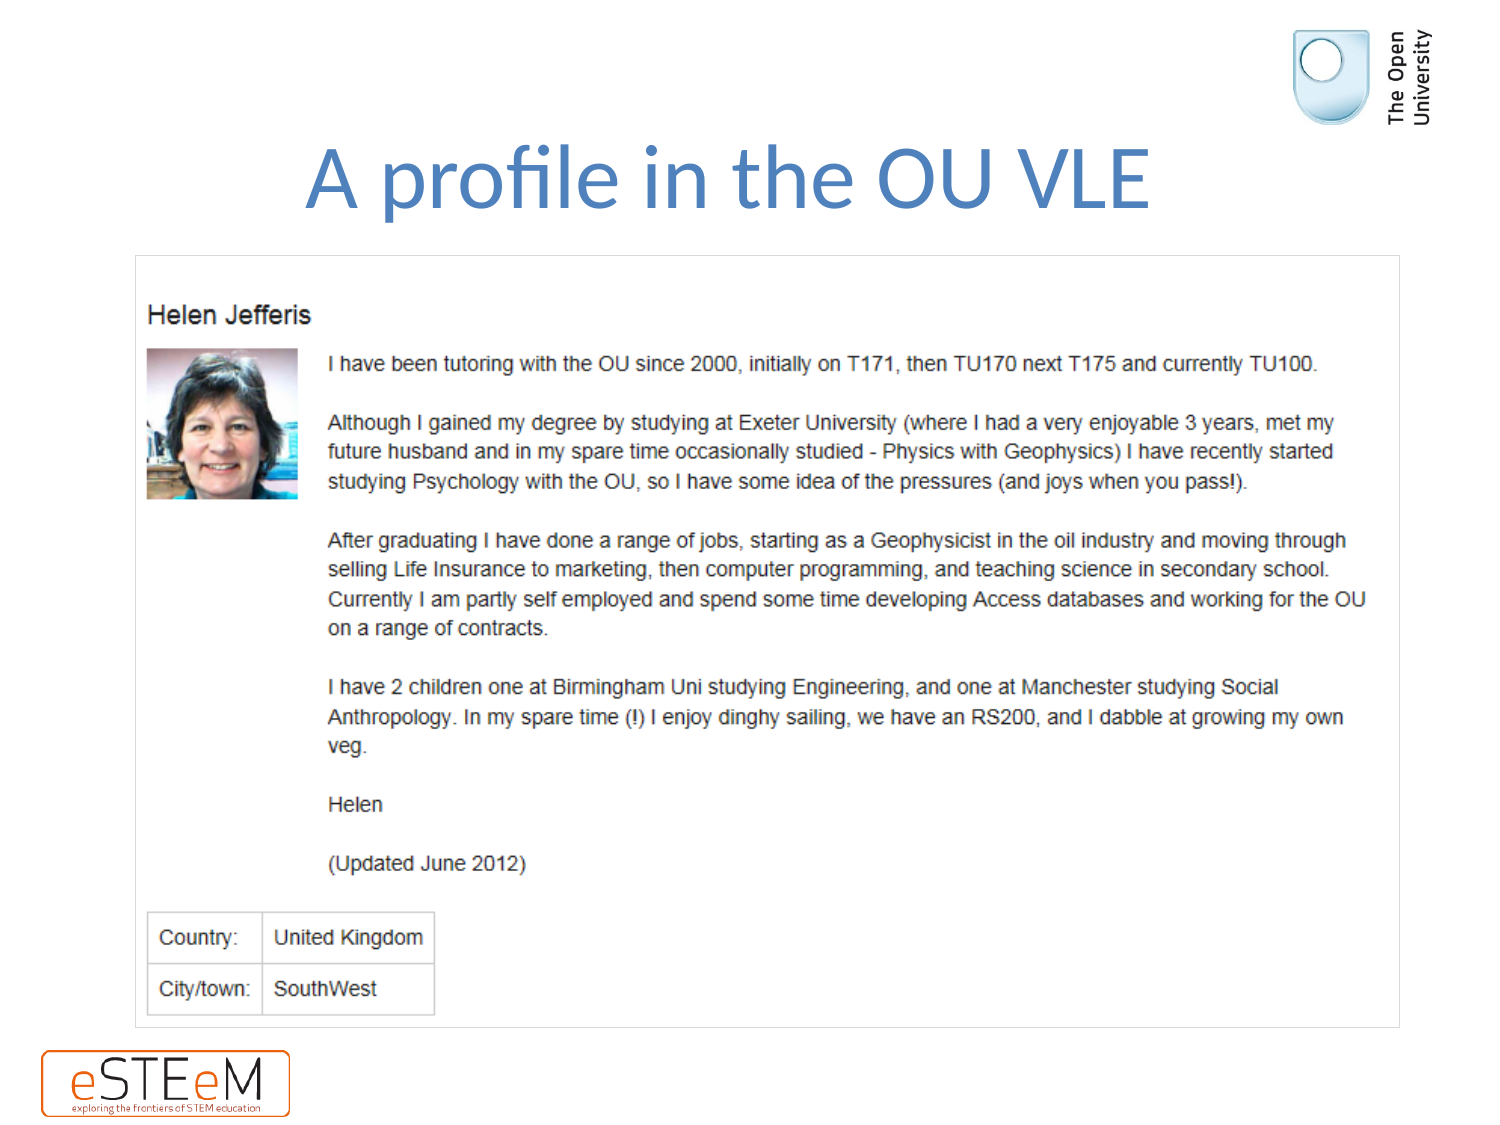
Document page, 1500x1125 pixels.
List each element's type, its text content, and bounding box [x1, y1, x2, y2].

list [135, 255, 1400, 1028]
picture [1293, 29, 1432, 125]
title A profile in the OU VLE [64, 78, 1415, 266]
picture [41, 1050, 290, 1117]
